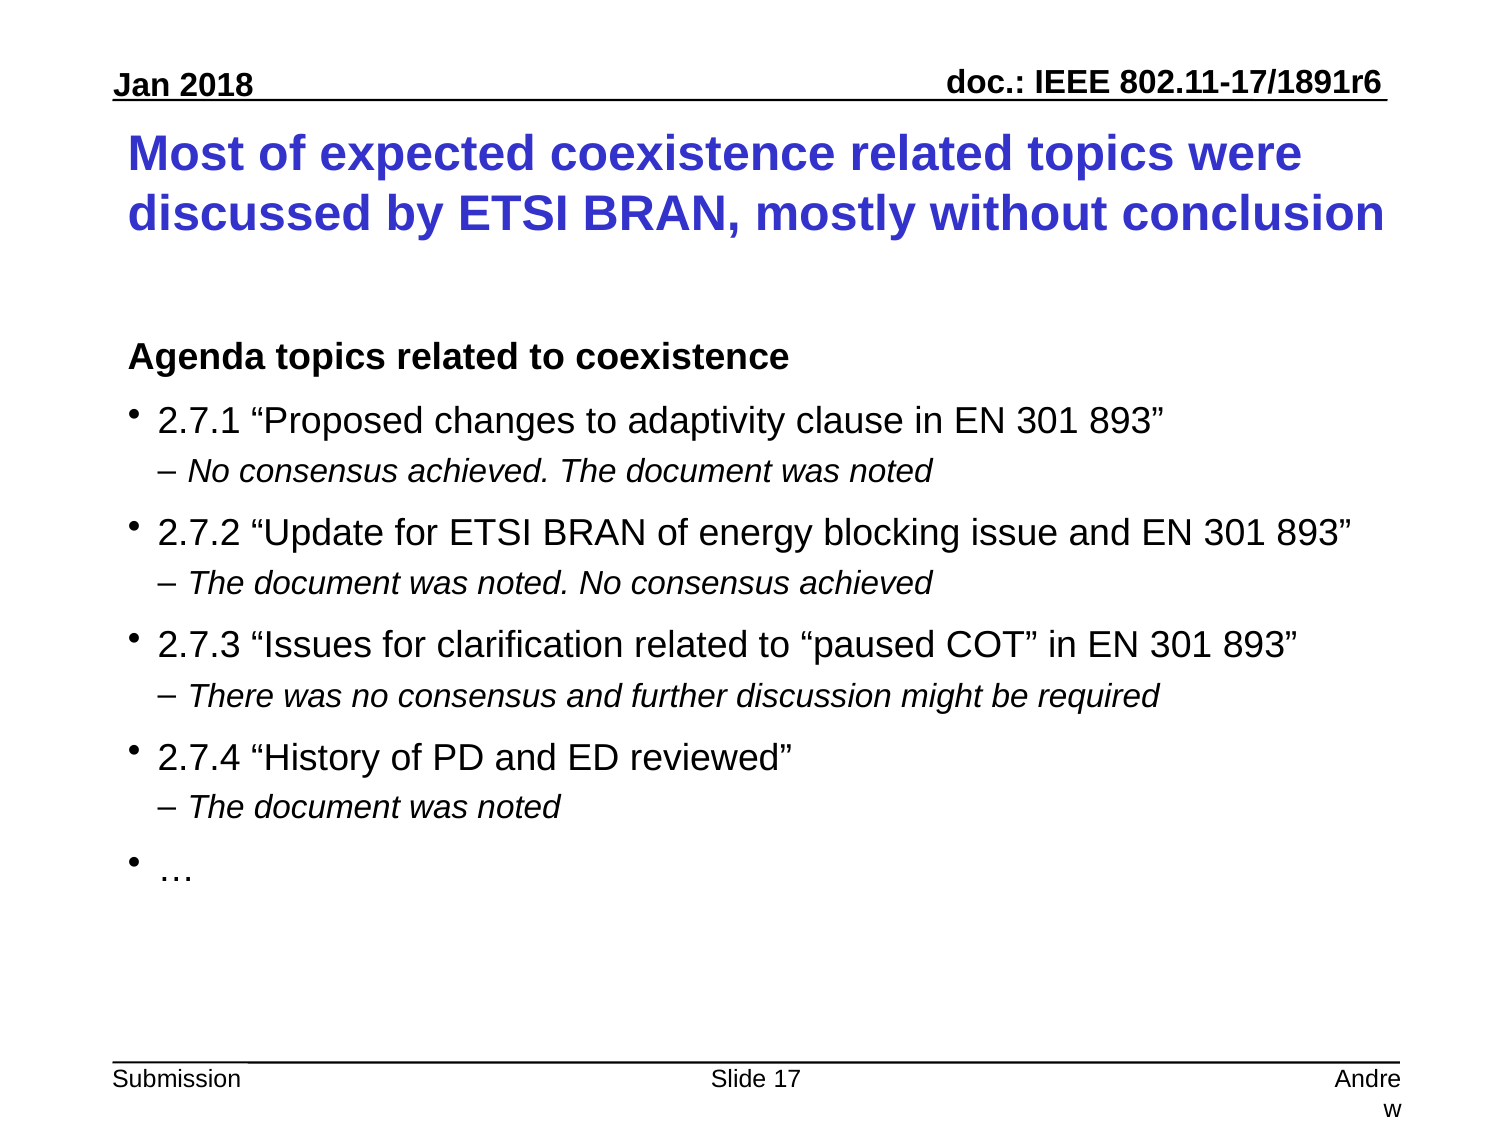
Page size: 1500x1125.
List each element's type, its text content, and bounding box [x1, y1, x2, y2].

footer Andrew Myles, Cisco [1320, 1061, 1402, 1093]
list Agenda topics related to coexistence 2.7.1 “Proposed changes to adaptivity clause in EN 301 893” No consensus achieved. The document was noted 2.7.2 “Update for ETSI BRAN of energy blocking issue and EN 301 893” The document was noted. No consensus achieved 2.7.3 “Issues for clarification related to “paused COT” in EN 301 893” There was no consensus and further discussion might be required 2.7.4 “History of PD and ED reviewed” The document was noted … [112, 324, 1388, 1000]
slide_number Slide 17 [709, 1061, 803, 1093]
title Most of expected coexistence related topics were discussed by ETSI BRAN, mostly without conclusion [112, 112, 1425, 288]
